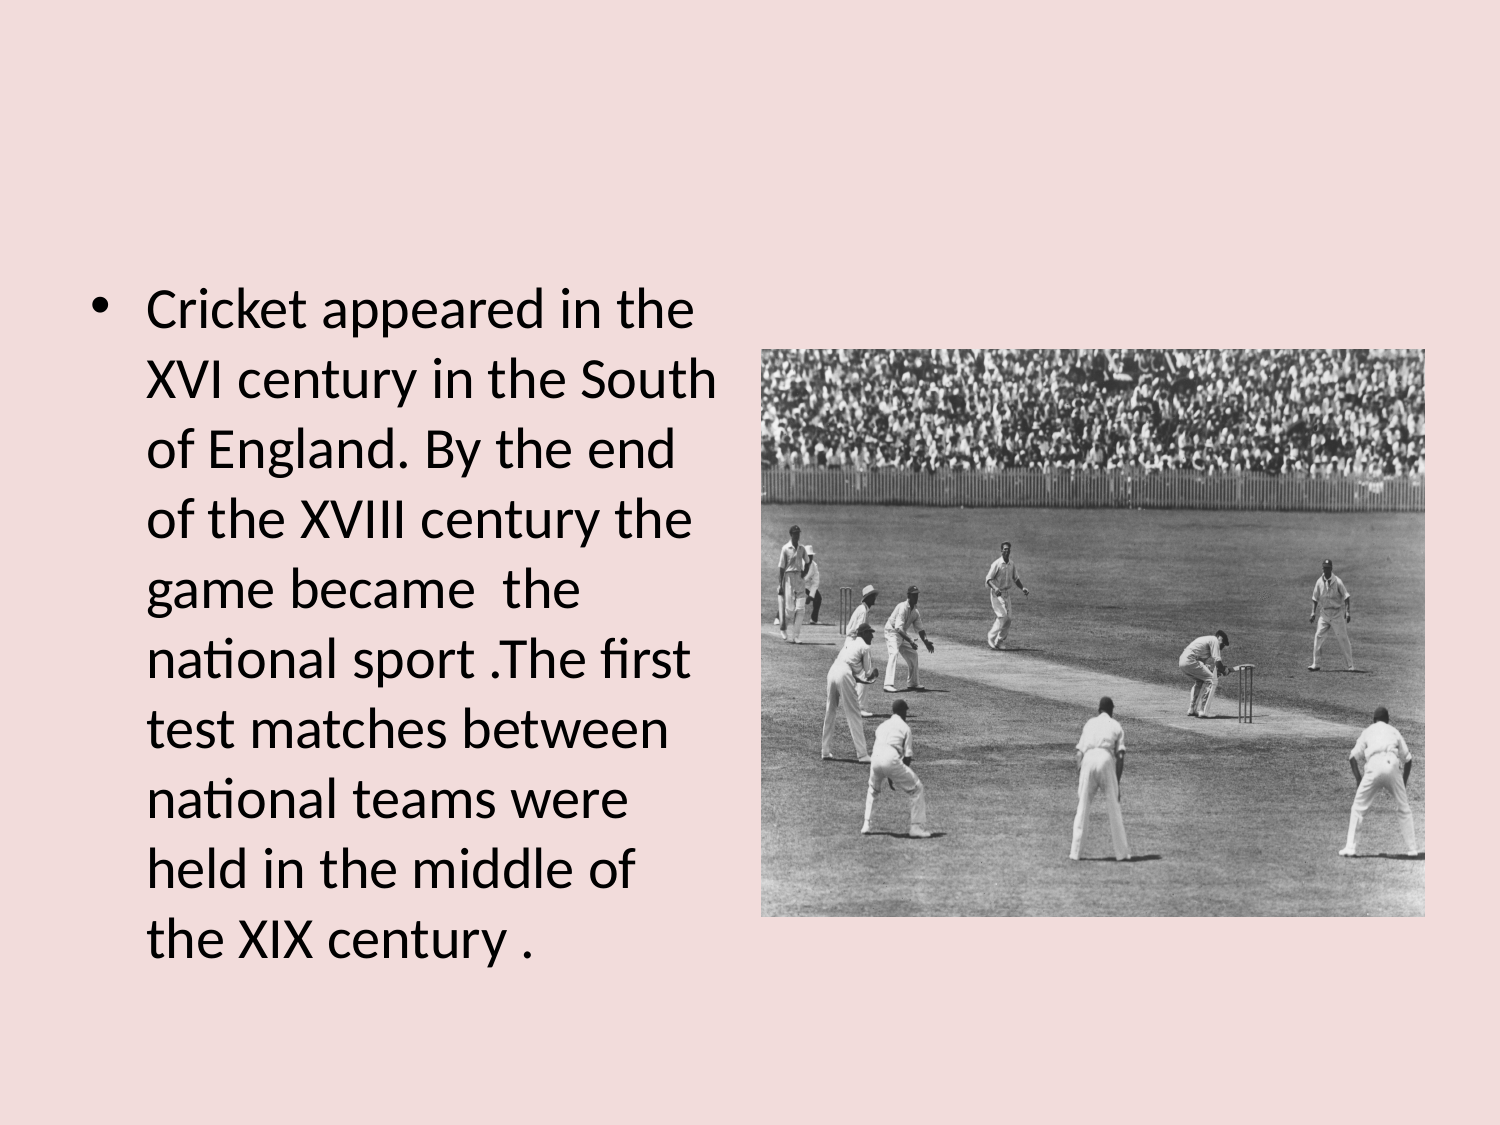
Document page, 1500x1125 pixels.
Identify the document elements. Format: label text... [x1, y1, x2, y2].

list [761, 349, 1425, 918]
list Cricket appeared in the XVI century in the South of England. By the end of the XVIII century the game became the national sport .The first test matches between national teams were held in the middle of the XIX century . [75, 262, 738, 1005]
